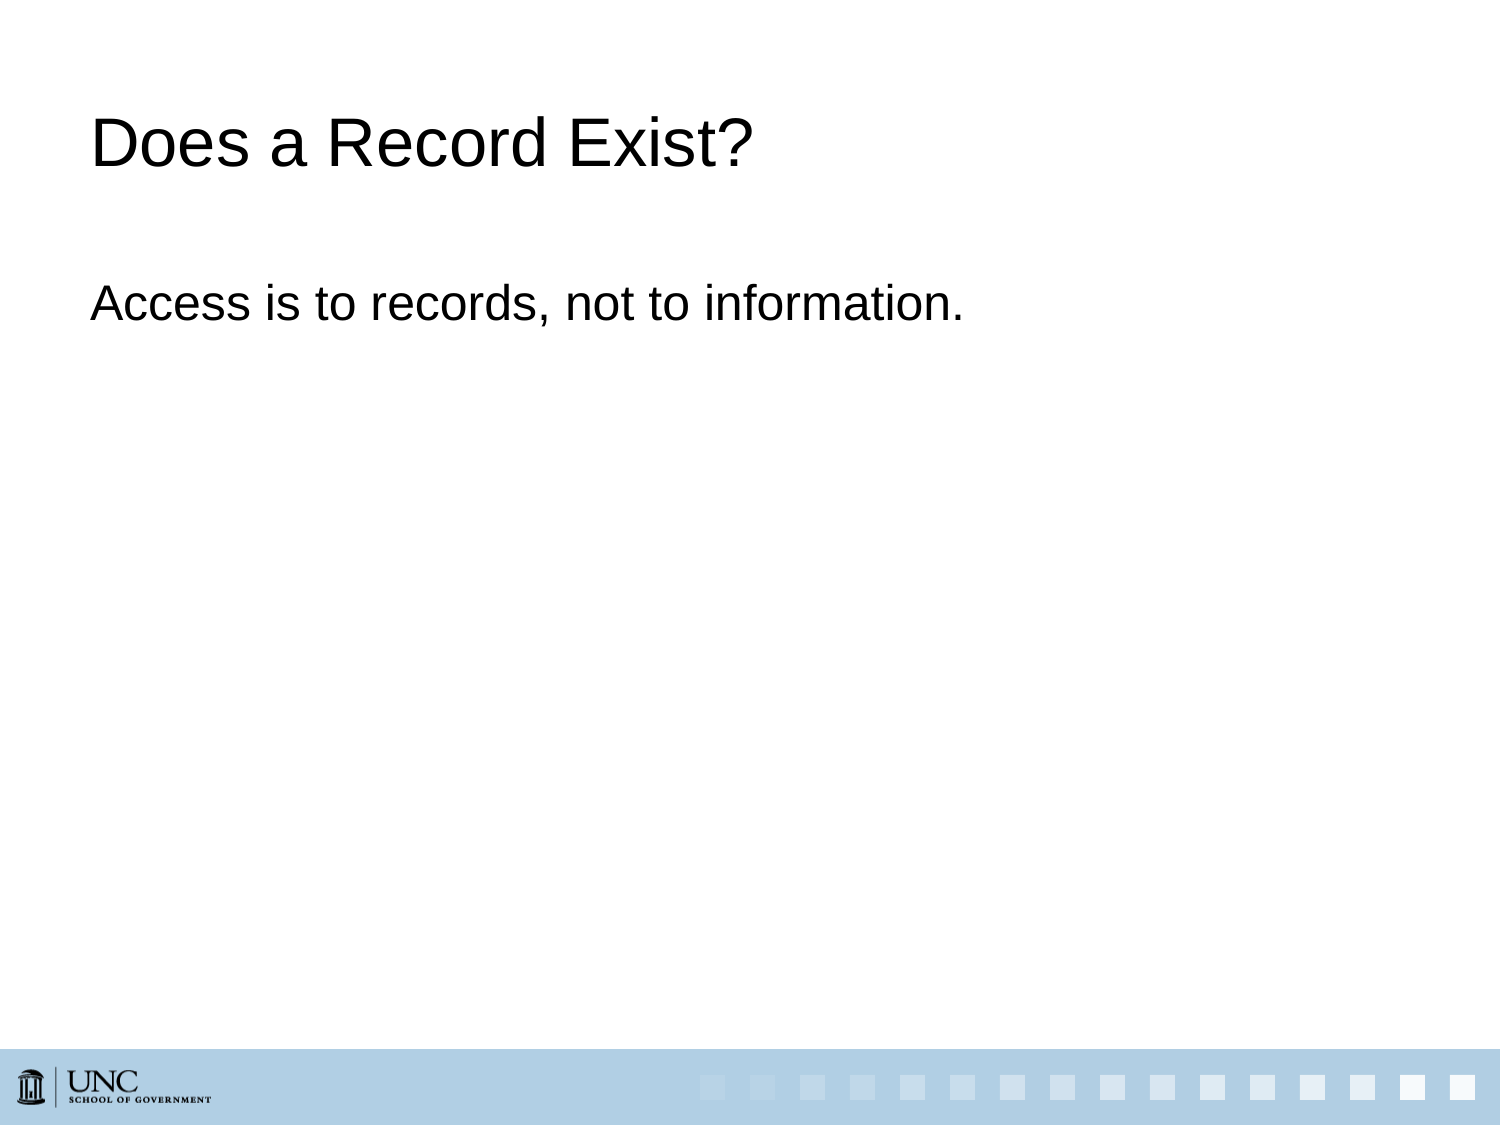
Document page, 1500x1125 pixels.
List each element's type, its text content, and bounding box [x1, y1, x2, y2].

picture [0, 1049, 1500, 1125]
list Access is to records, not to information. [75, 262, 1425, 1005]
title Does a Record Exist? [75, 45, 1425, 233]
